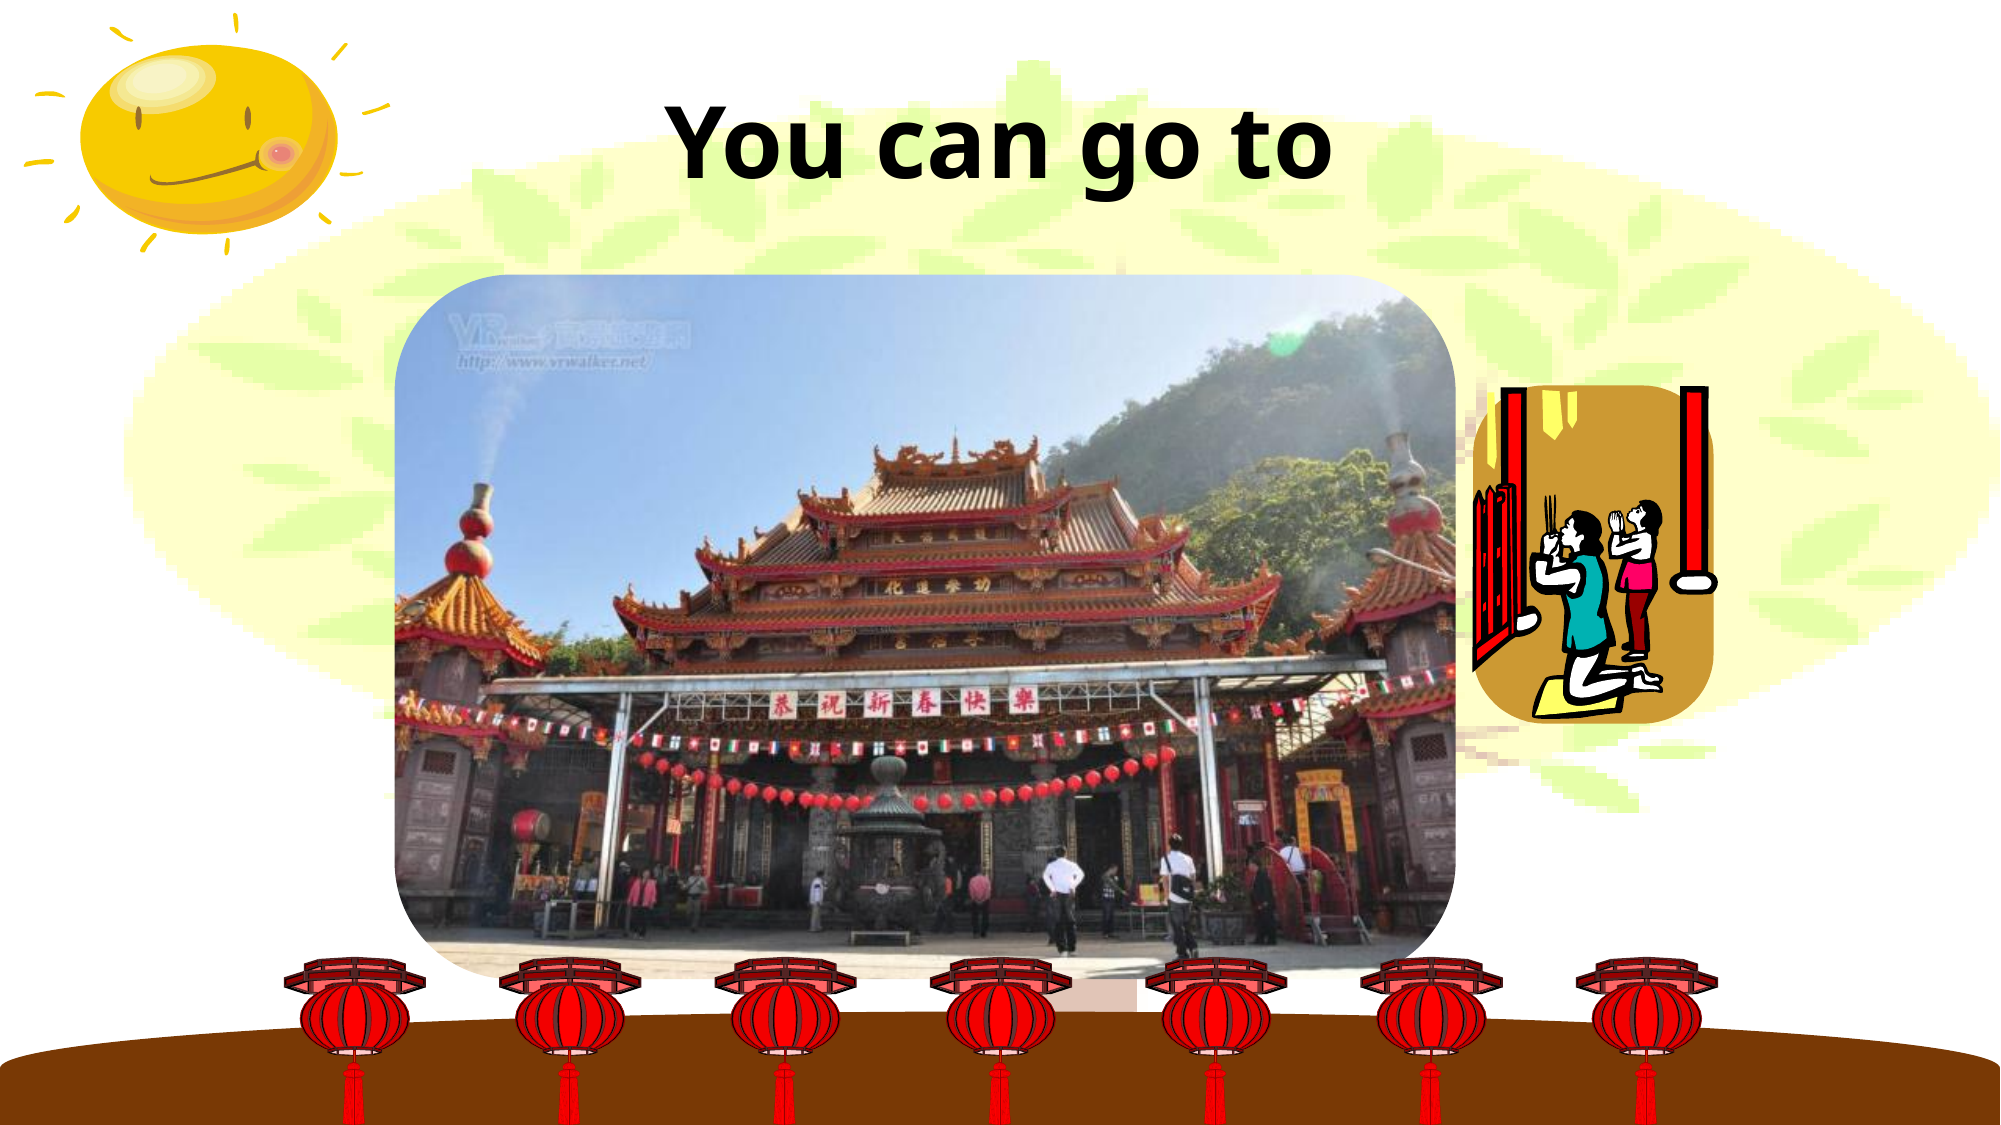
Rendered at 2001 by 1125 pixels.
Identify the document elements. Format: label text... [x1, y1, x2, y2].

picture [1472, 385, 1721, 724]
picture [283, 274, 1506, 1125]
title You can go to [415, 45, 1585, 233]
picture [1575, 953, 1721, 1125]
